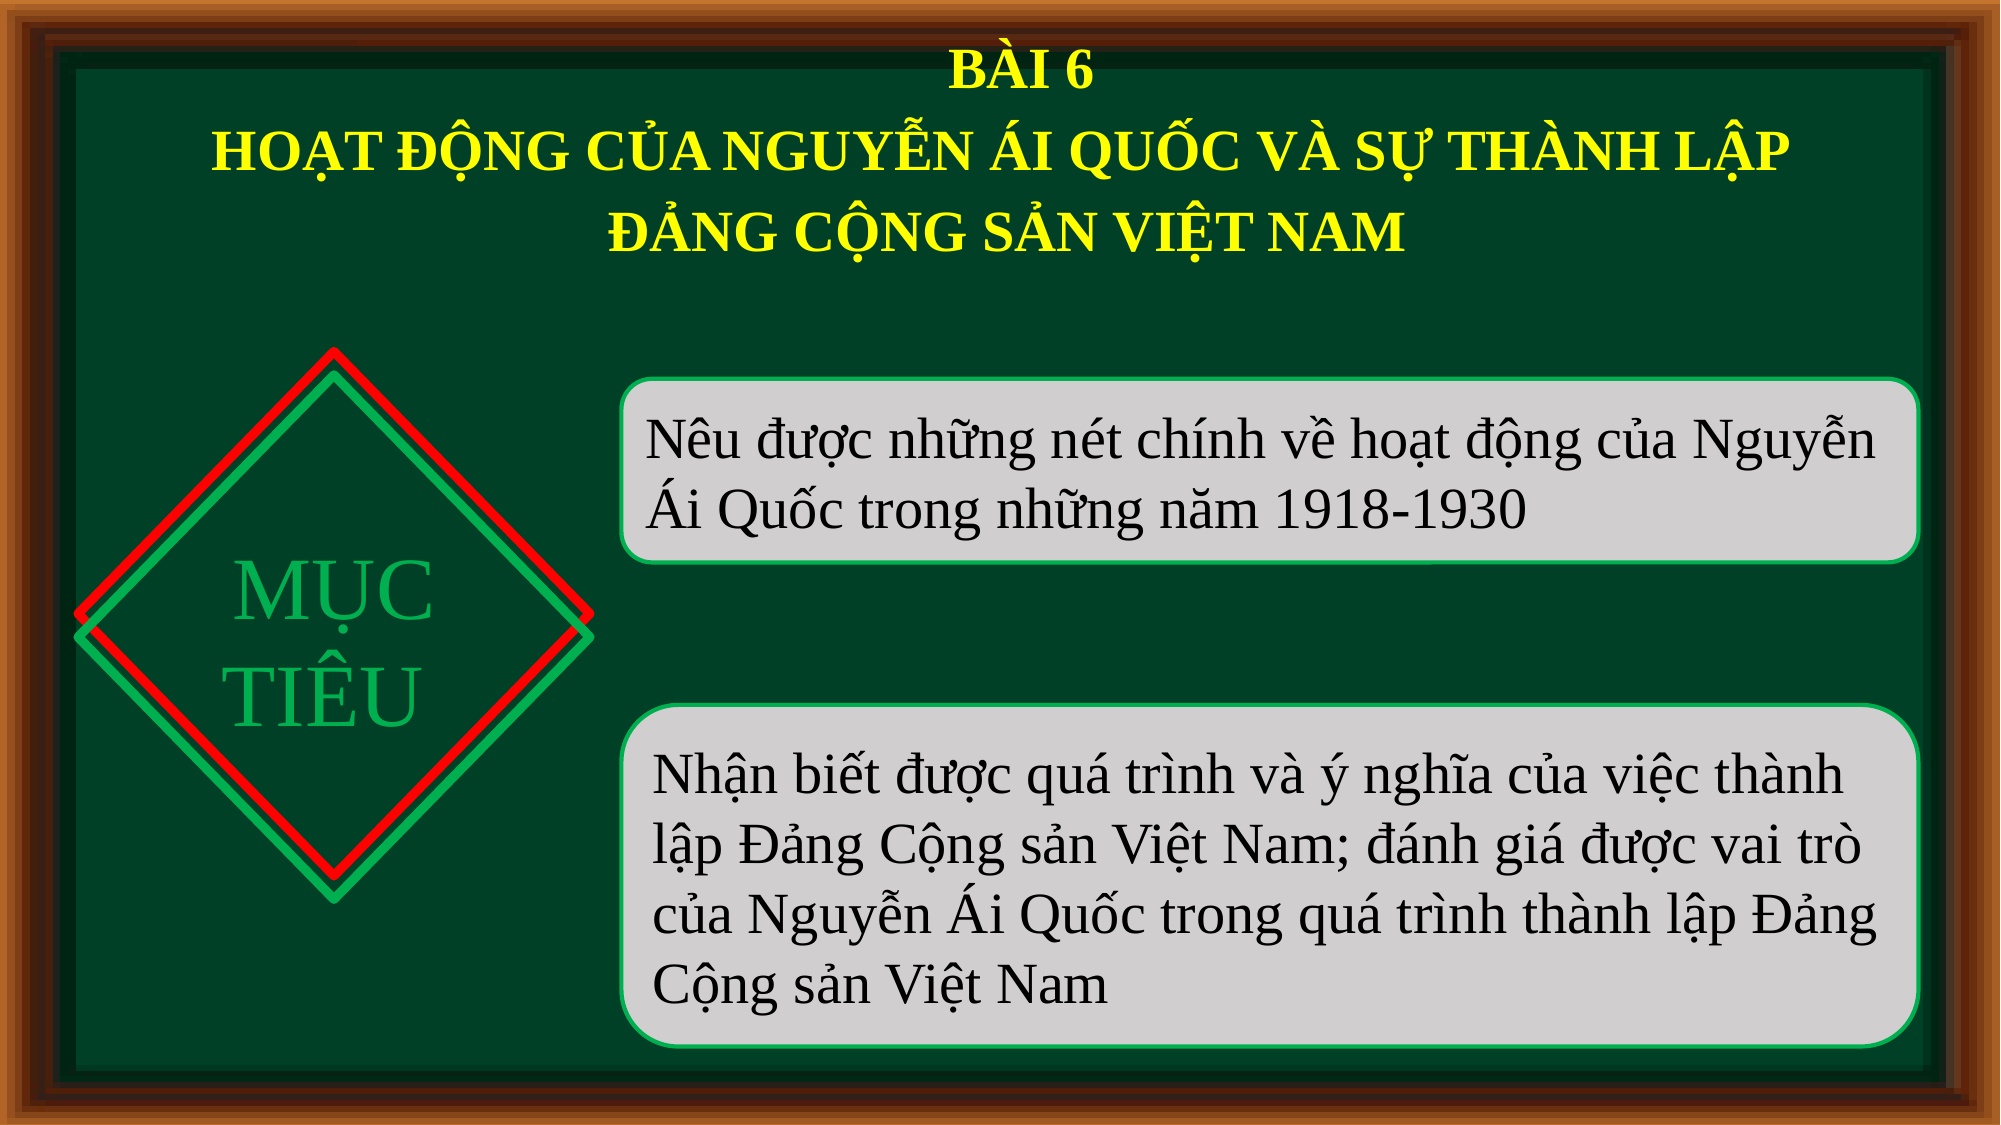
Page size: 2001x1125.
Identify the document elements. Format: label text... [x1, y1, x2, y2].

picture [0, 0, 2000, 1125]
text_box Nhận biết được quá trình và ý nghĩa của việc thành lập Đảng Cộng sản Việt Nam; đánh giá được vai trò của Nguyễn Ái Quốc trong quá trình thành lập Đảng Cộng sản Việt Nam [619, 702, 1921, 1049]
text_box BÀI 6 HOẠT ĐỘNG CỦA NGUYỄN ÁI QUỐC VÀ SỰ THÀNH LẬP ĐẢNG CỘNG SẢN VIỆT NAM [68, 22, 1946, 271]
text_box MỤC TIÊU [76, 372, 592, 902]
text_box Nêu được những nét chính về hoạt động của Nguyễn Ái Quốc trong những năm 1918-1930 [619, 376, 1921, 565]
text_box [76, 349, 592, 625]
